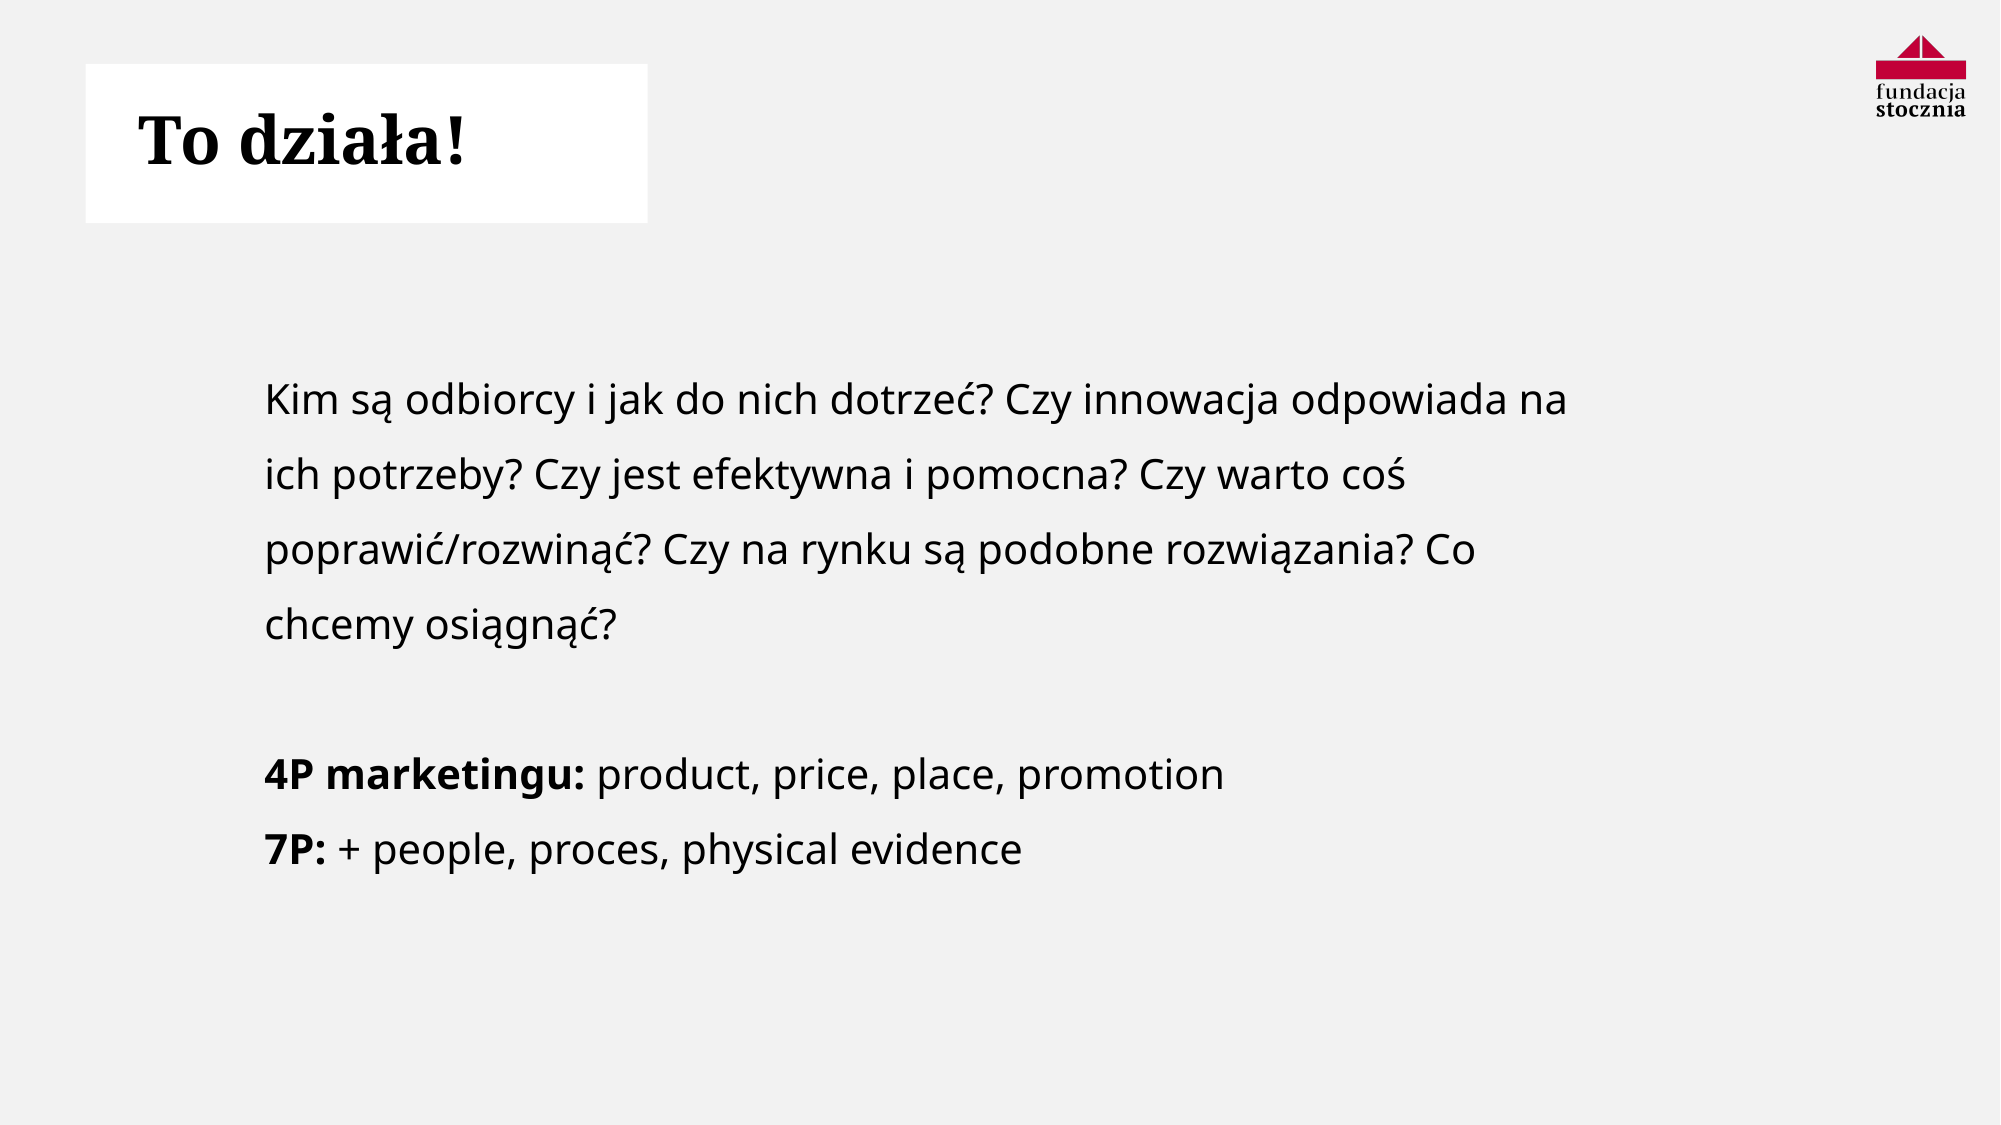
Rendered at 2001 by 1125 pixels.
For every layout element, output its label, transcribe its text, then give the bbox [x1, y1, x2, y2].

text_box To działa! [85, 63, 648, 224]
picture [1840, 0, 2001, 153]
text_box Kim są odbiorcy i jak do nich dotrzeć? Czy innowacja odpowiada na ich potrzeby? Czy jest efektywna i pomocna? Czy warto coś poprawić/rozwinąć? Czy na rynku są podobne rozwiązania? Co chcemy osiągnąć? 4P marketingu: product, price, place, promotion 7P: + people, proces, physical evidence [249, 340, 1631, 765]
